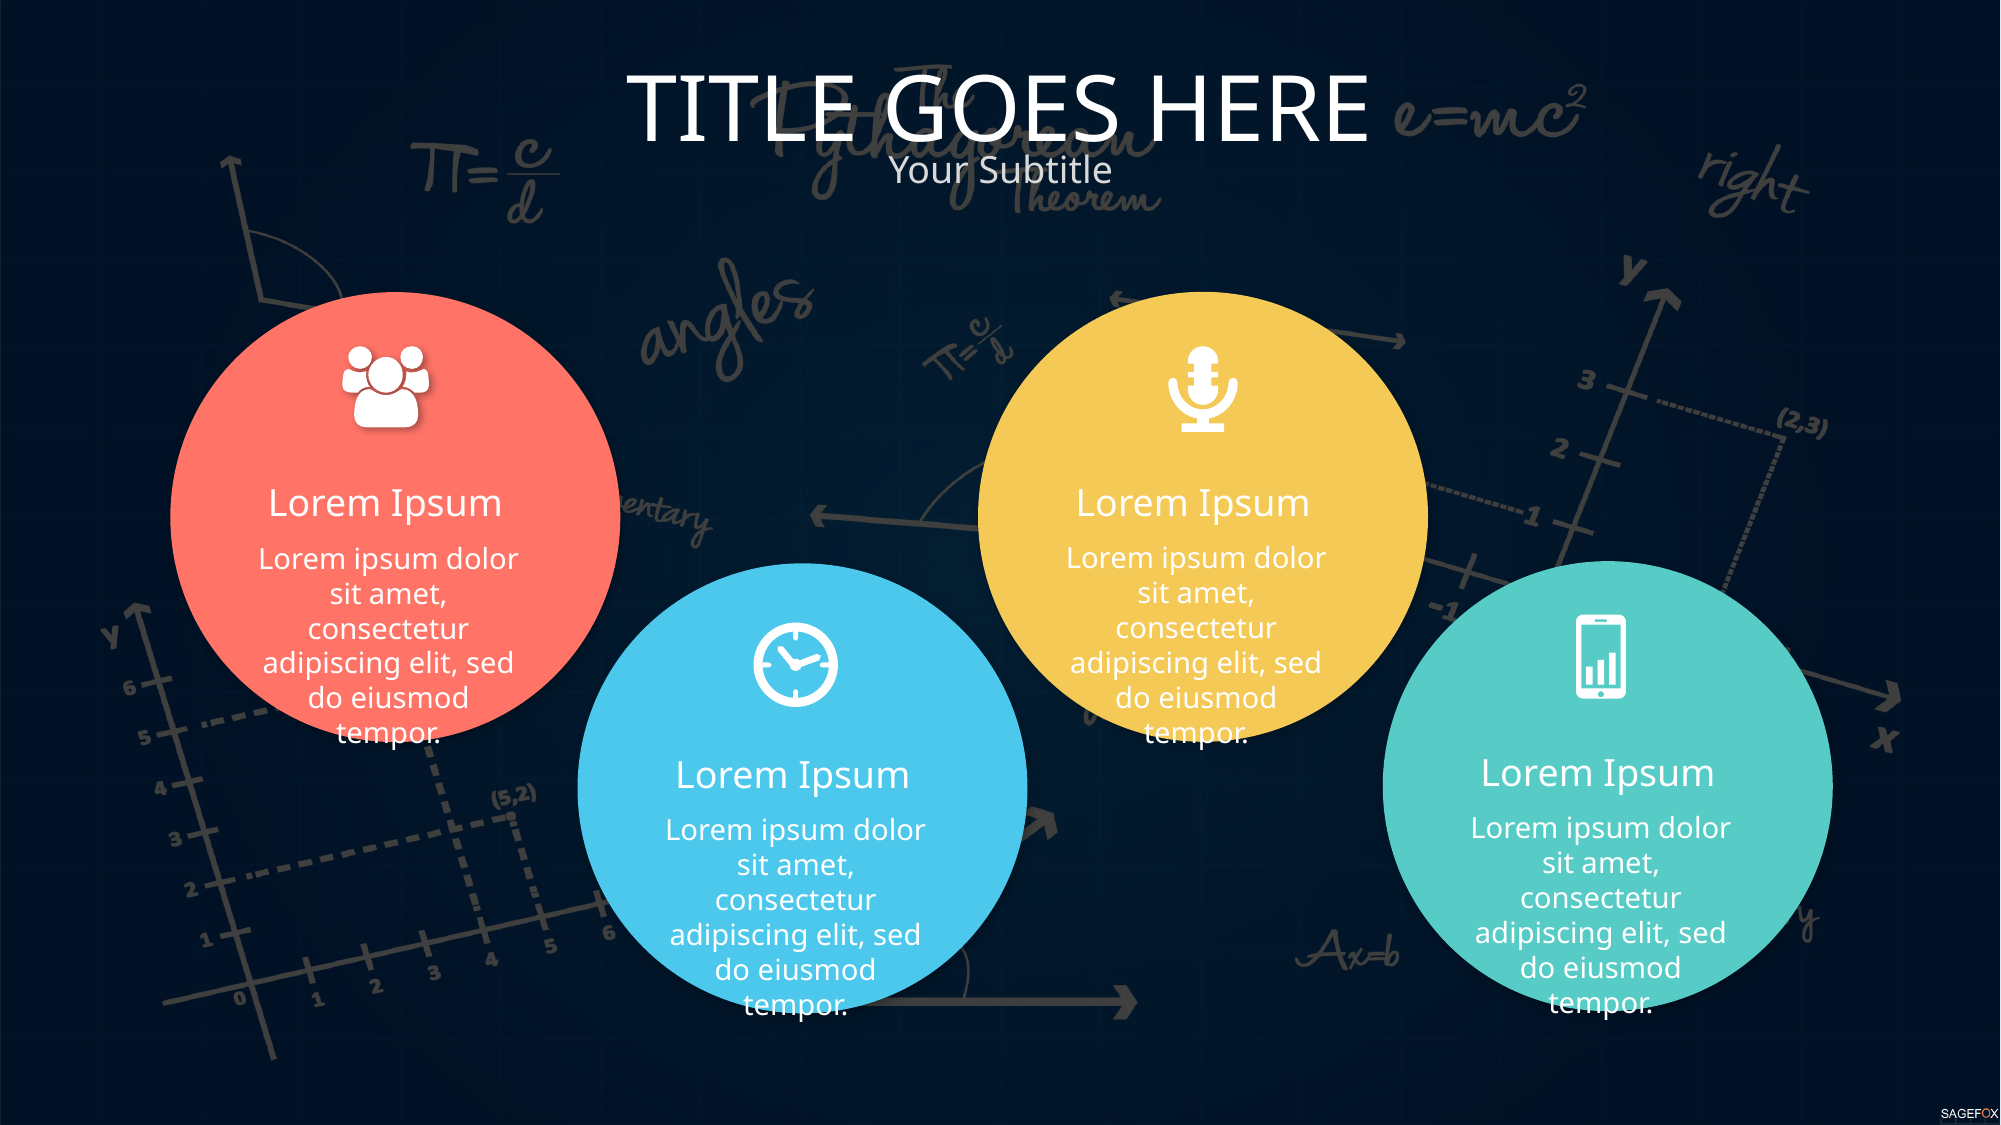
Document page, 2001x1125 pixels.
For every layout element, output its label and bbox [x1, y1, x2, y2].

text_box [976, 290, 1430, 743]
text_box [1575, 614, 1626, 699]
text_box [1043, 471, 1344, 689]
text_box [1381, 560, 1834, 1013]
text_box [1168, 346, 1238, 432]
text_box [235, 471, 536, 690]
text_box [753, 622, 838, 707]
text_box [1447, 741, 1748, 959]
picture [0, 0, 2001, 1125]
text_box [642, 743, 943, 961]
text_box [169, 291, 622, 744]
text_box [342, 346, 429, 428]
text_box [548, 42, 1452, 199]
text_box [576, 562, 1029, 1015]
